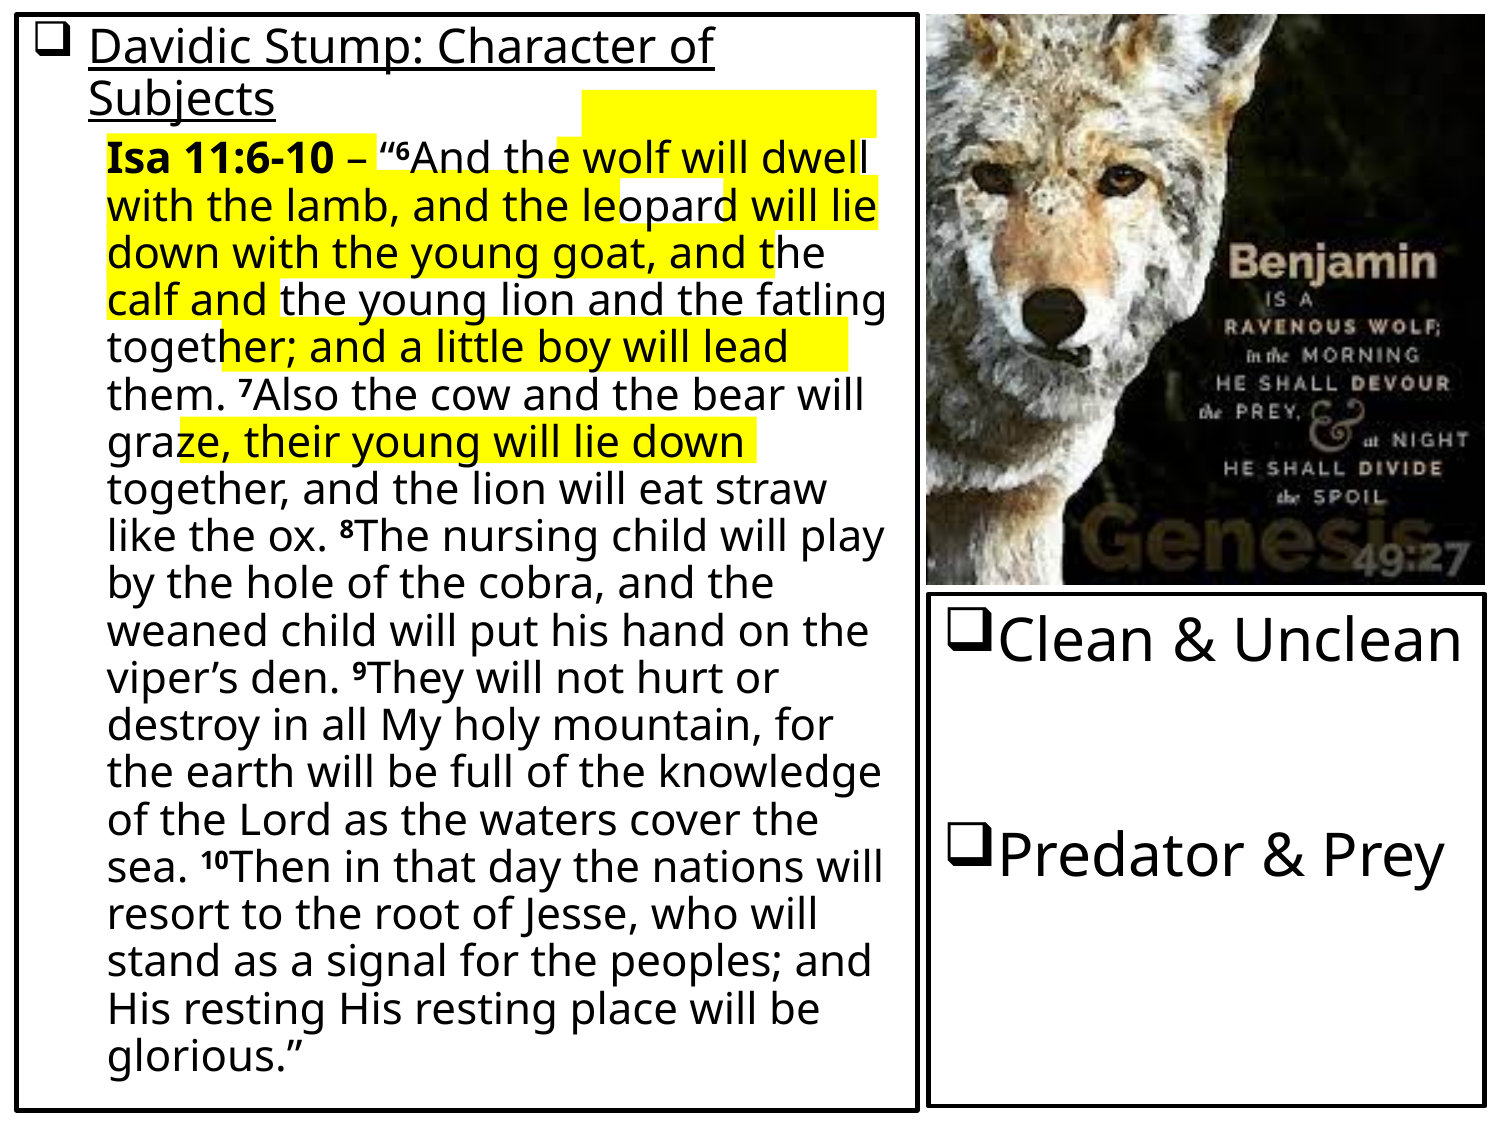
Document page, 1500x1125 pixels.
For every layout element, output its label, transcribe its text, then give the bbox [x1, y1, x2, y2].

text_box Clean & Unclean Predator & Prey [928, 593, 1485, 1107]
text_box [106, 89, 879, 464]
picture [926, 14, 1485, 585]
text_box Davidic Stump: Character of Subjects Isa 11:6-10 – “6And the wolf will dwell with the lamb, and the leopard will lie down with the young goat, and the calf and the young lion and the fatling together; and a little boy will lead them. 7Also the cow and the bear will graze, their young will lie down together, and the lion will eat straw like the ox. 8The nursing child will play by the hole of the cobra, and the weaned child will put his hand on the viper’s den. 9They will not hurt or destroy in all My holy mountain, for the earth will be full of the knowledge of the Lord as the waters cover the sea. 10Then in that day the nations will resort to the root of Jesse, who will stand as a signal for the peoples; and His resting His resting place will be glorious.” [16, 14, 918, 1111]
